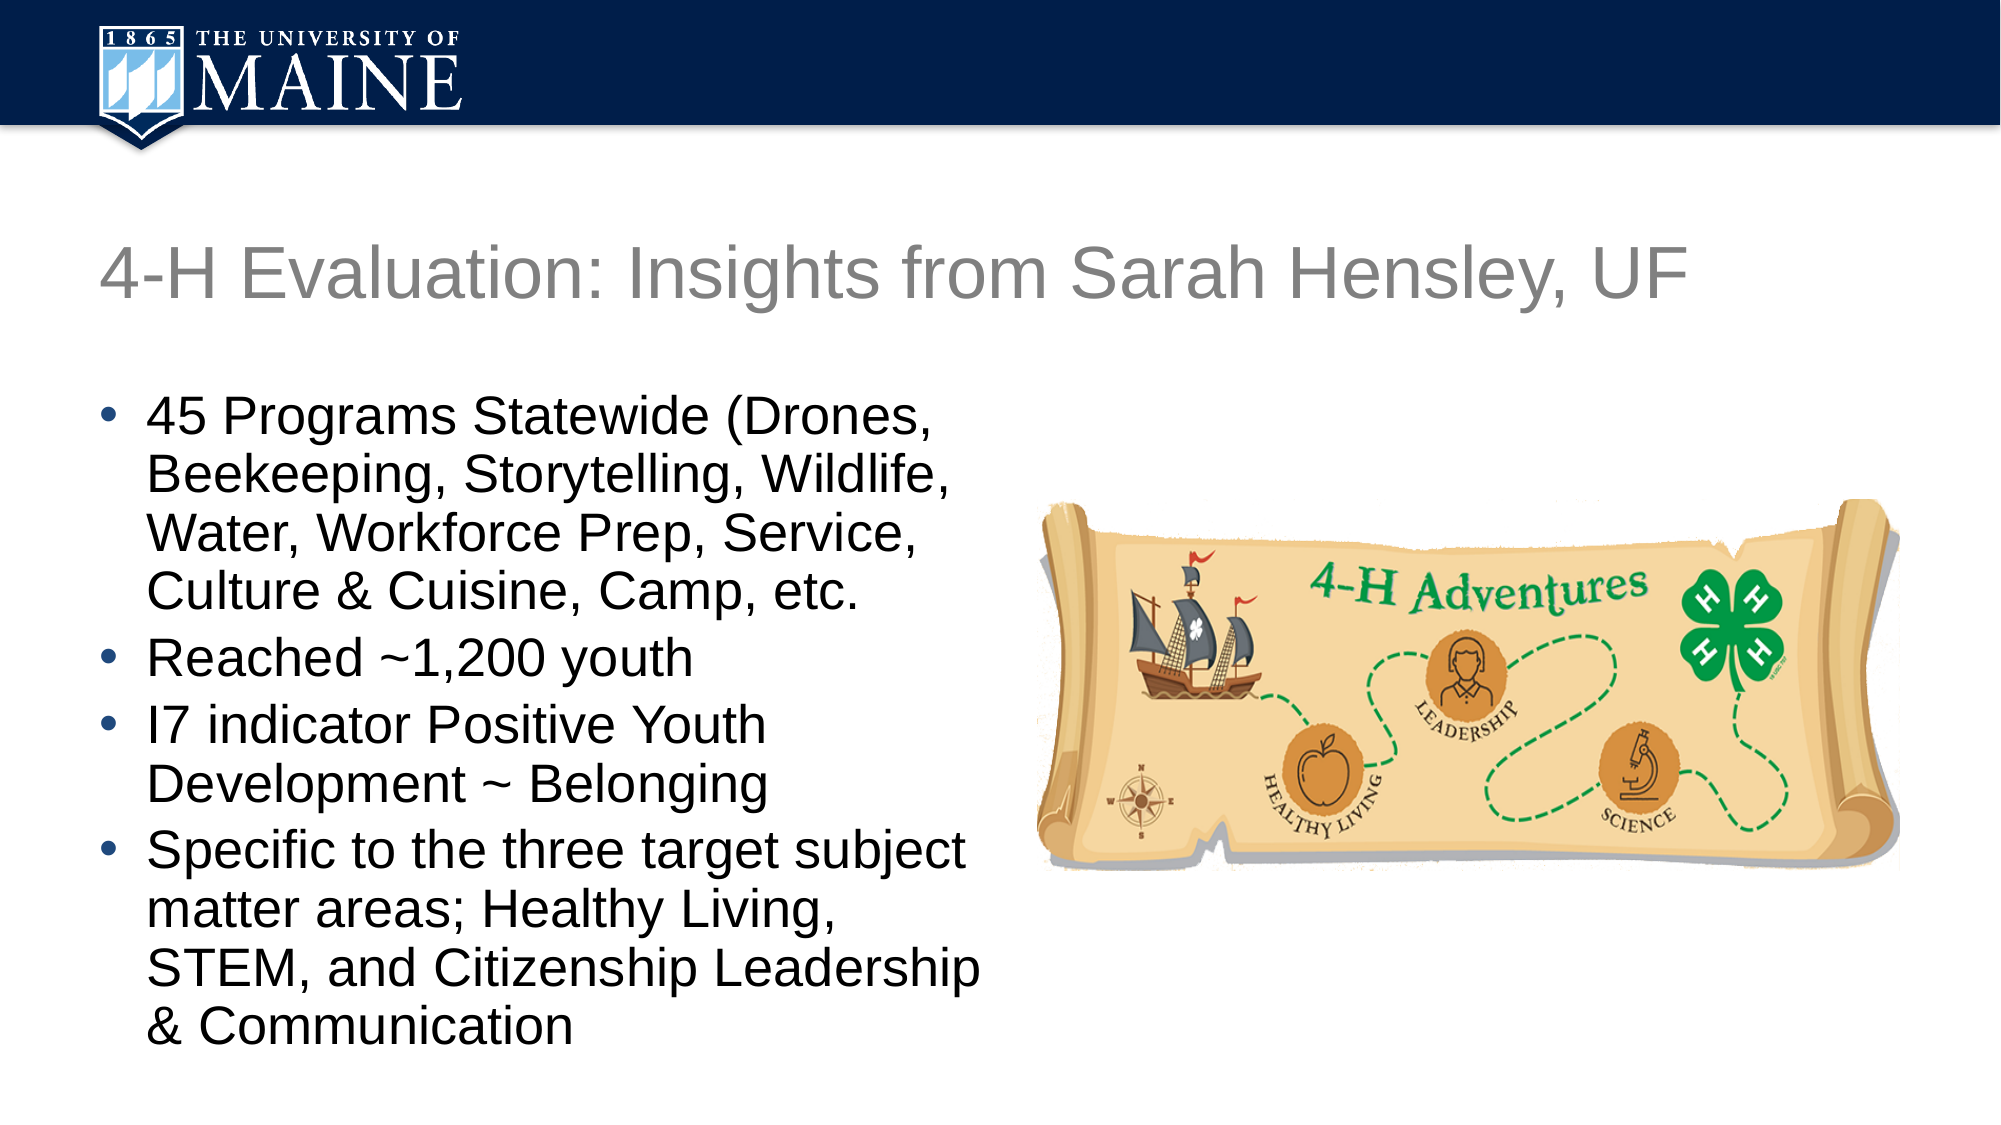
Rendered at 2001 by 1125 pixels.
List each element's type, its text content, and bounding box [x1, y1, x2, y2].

text_box 45 Programs Statewide (Drones, Beekeeping, Storytelling, Wildlife, Water, Workforce Prep, Service, Culture & Cuisine, Camp, etc. Reached ~1,200 youth I7 indicator Positive Youth Development ~ Belonging Specific to the three target subject matter areas; Healthy Living, STEM, and Citizenship Leadership & Communication [99, 387, 1000, 1113]
picture [90, 20, 474, 143]
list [1037, 499, 1901, 872]
list 4-H Evaluation: Insights from Sarah Hensley, UF [99, 224, 1900, 375]
